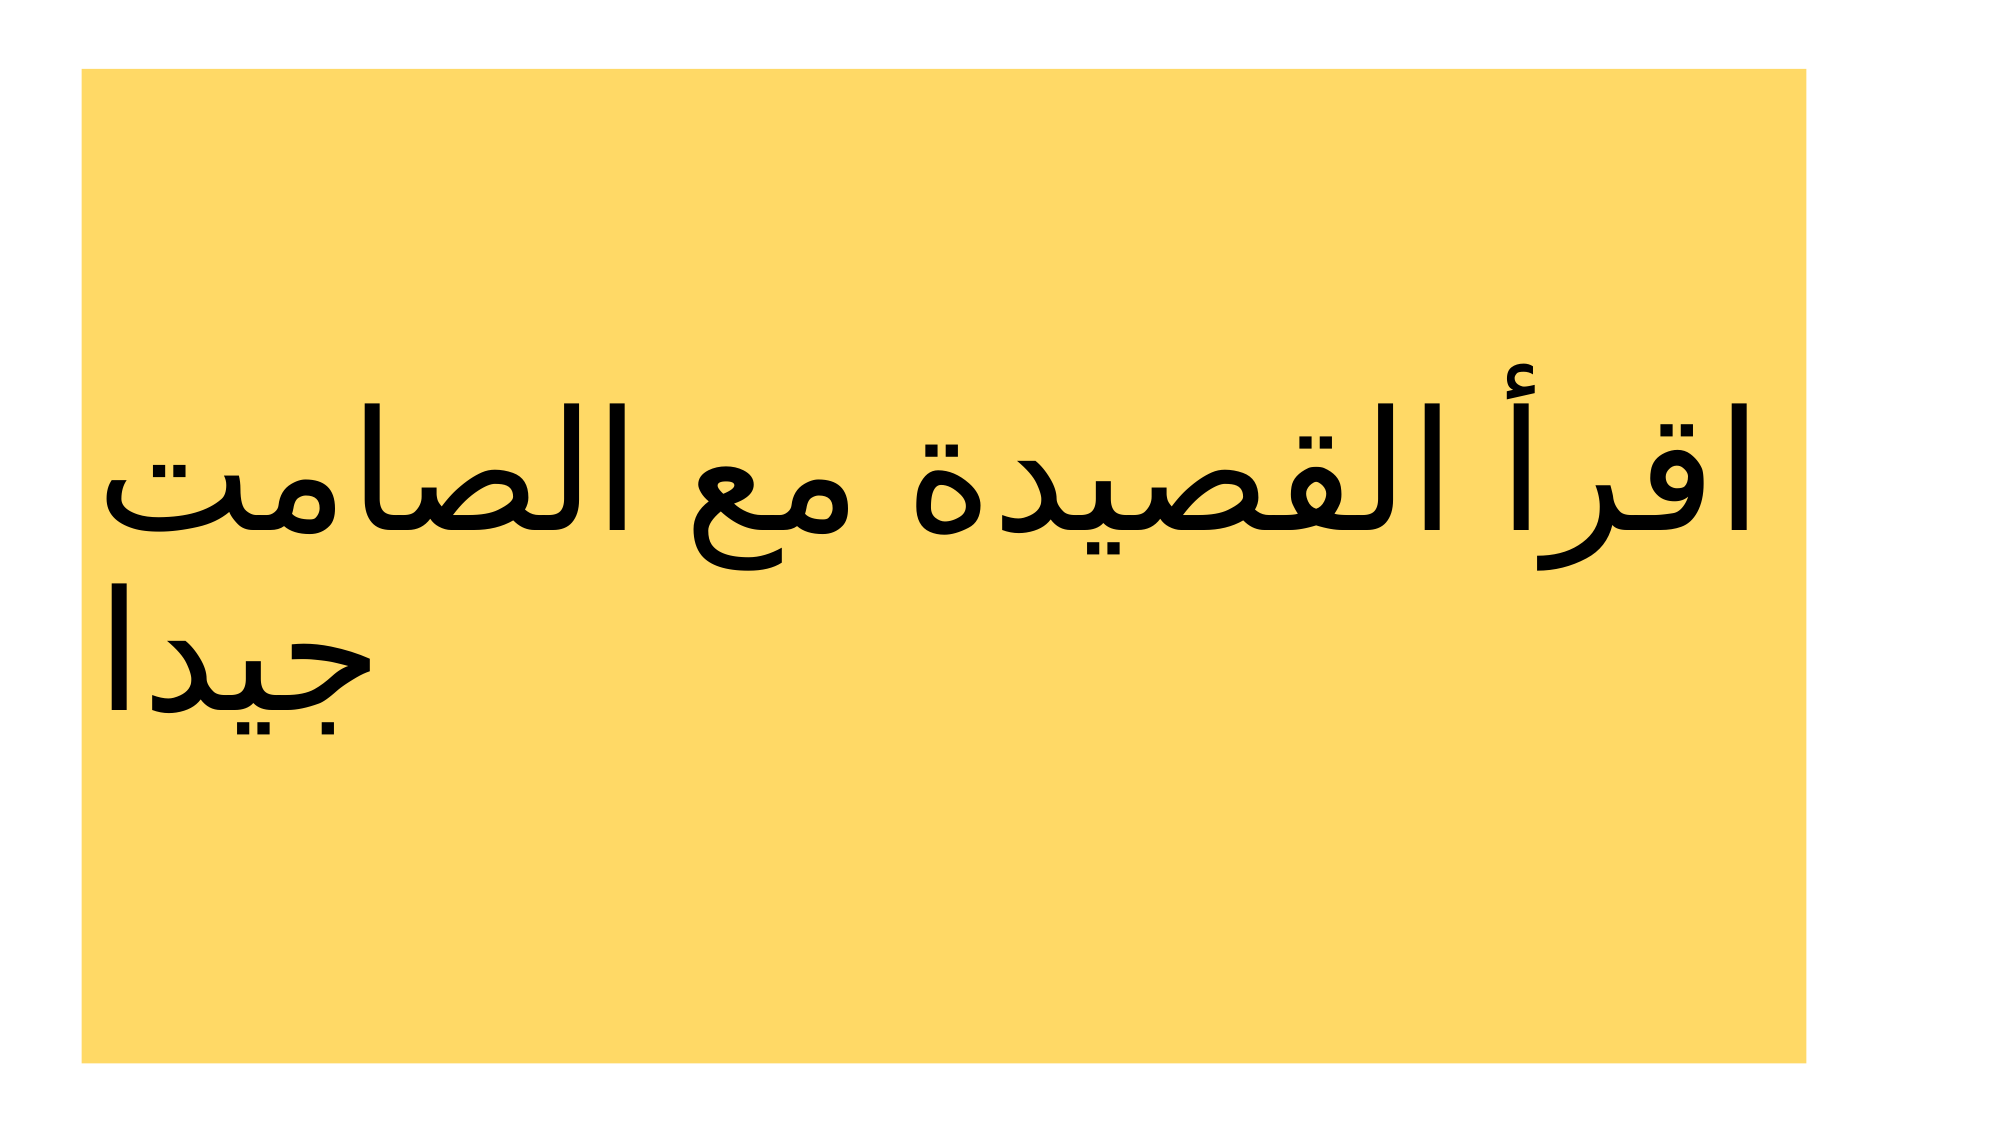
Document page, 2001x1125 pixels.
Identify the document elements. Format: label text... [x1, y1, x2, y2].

title اقرأ القصيدة مع الصامت جيدا [81, 68, 1807, 1064]
